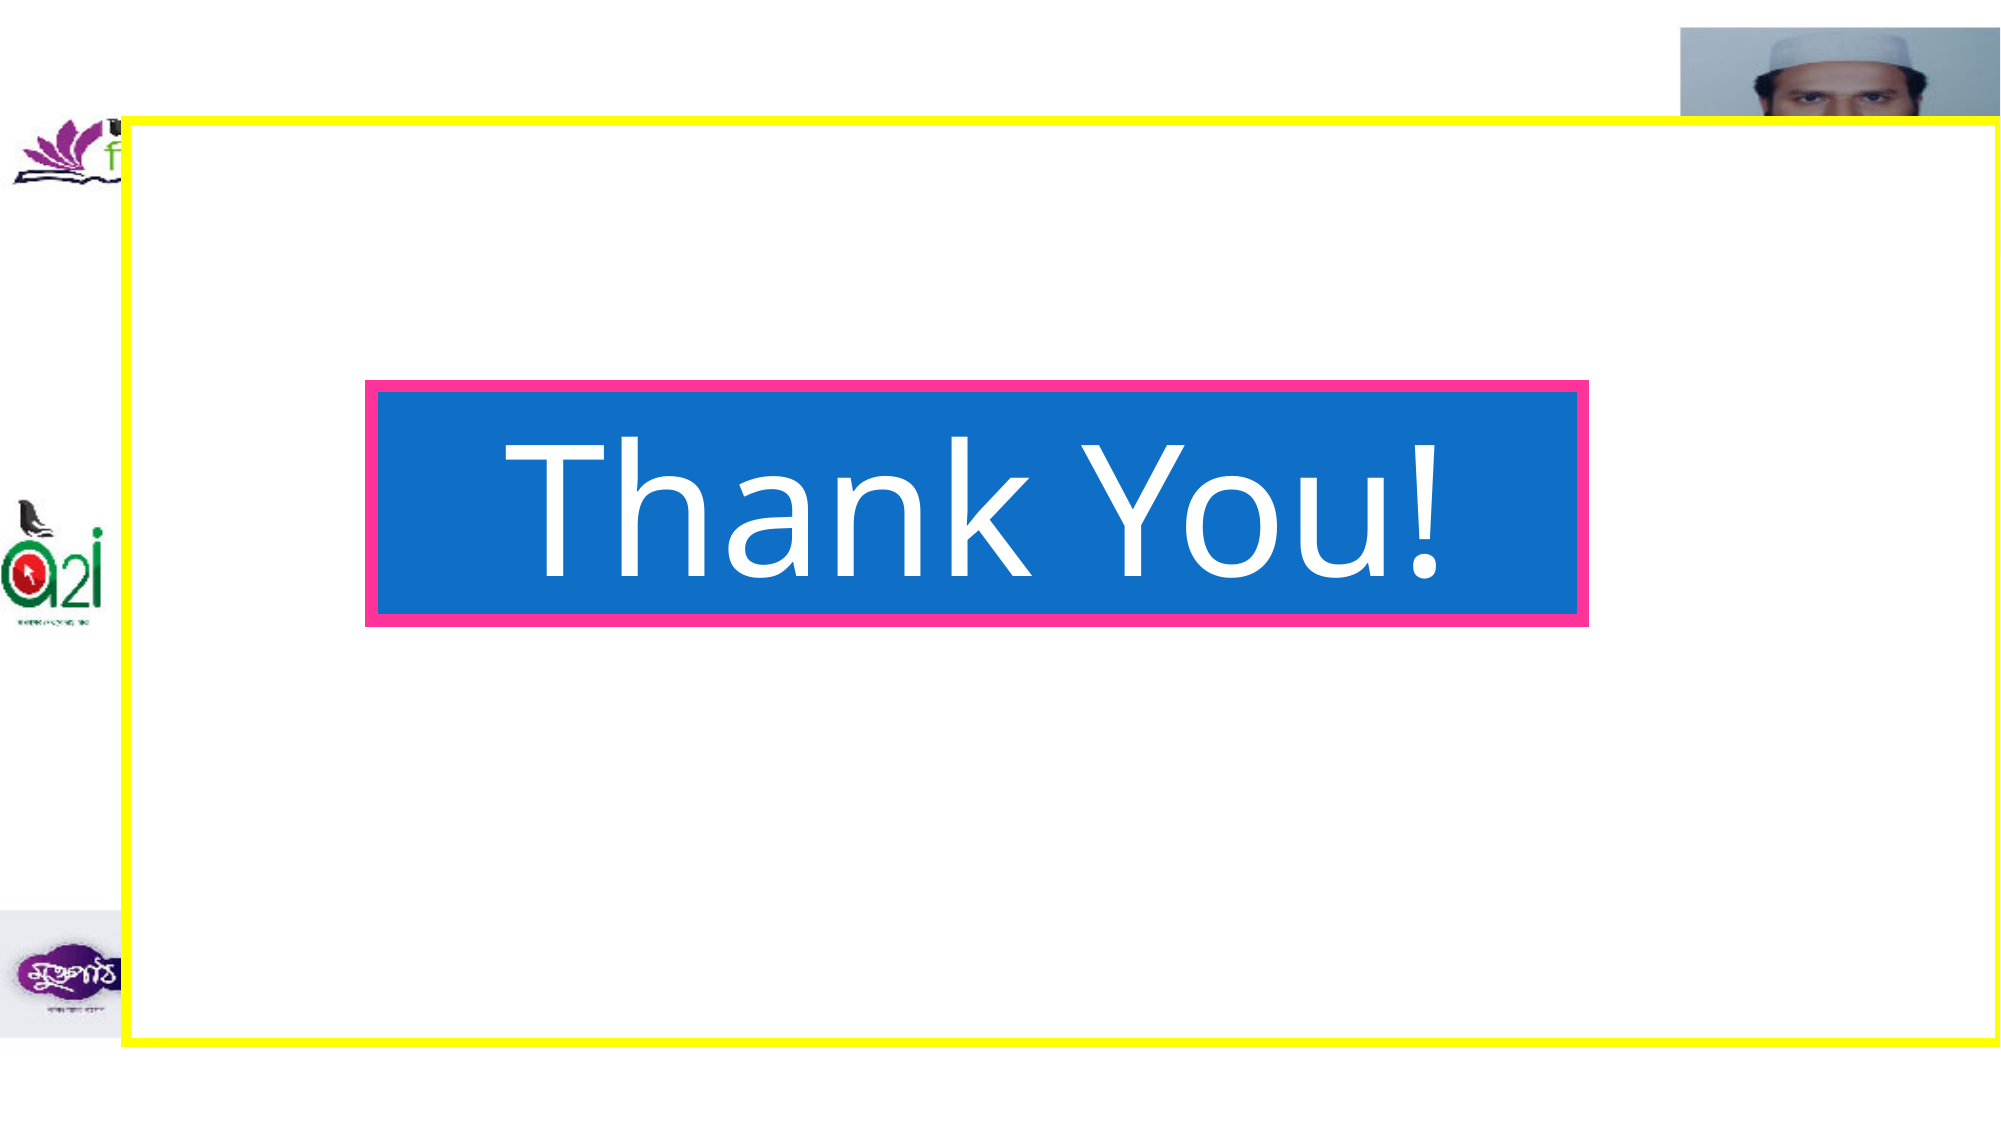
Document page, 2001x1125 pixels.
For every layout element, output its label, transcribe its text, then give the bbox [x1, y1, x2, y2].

text_box Thank You! [370, 385, 1585, 622]
picture [0, 0, 2001, 1125]
